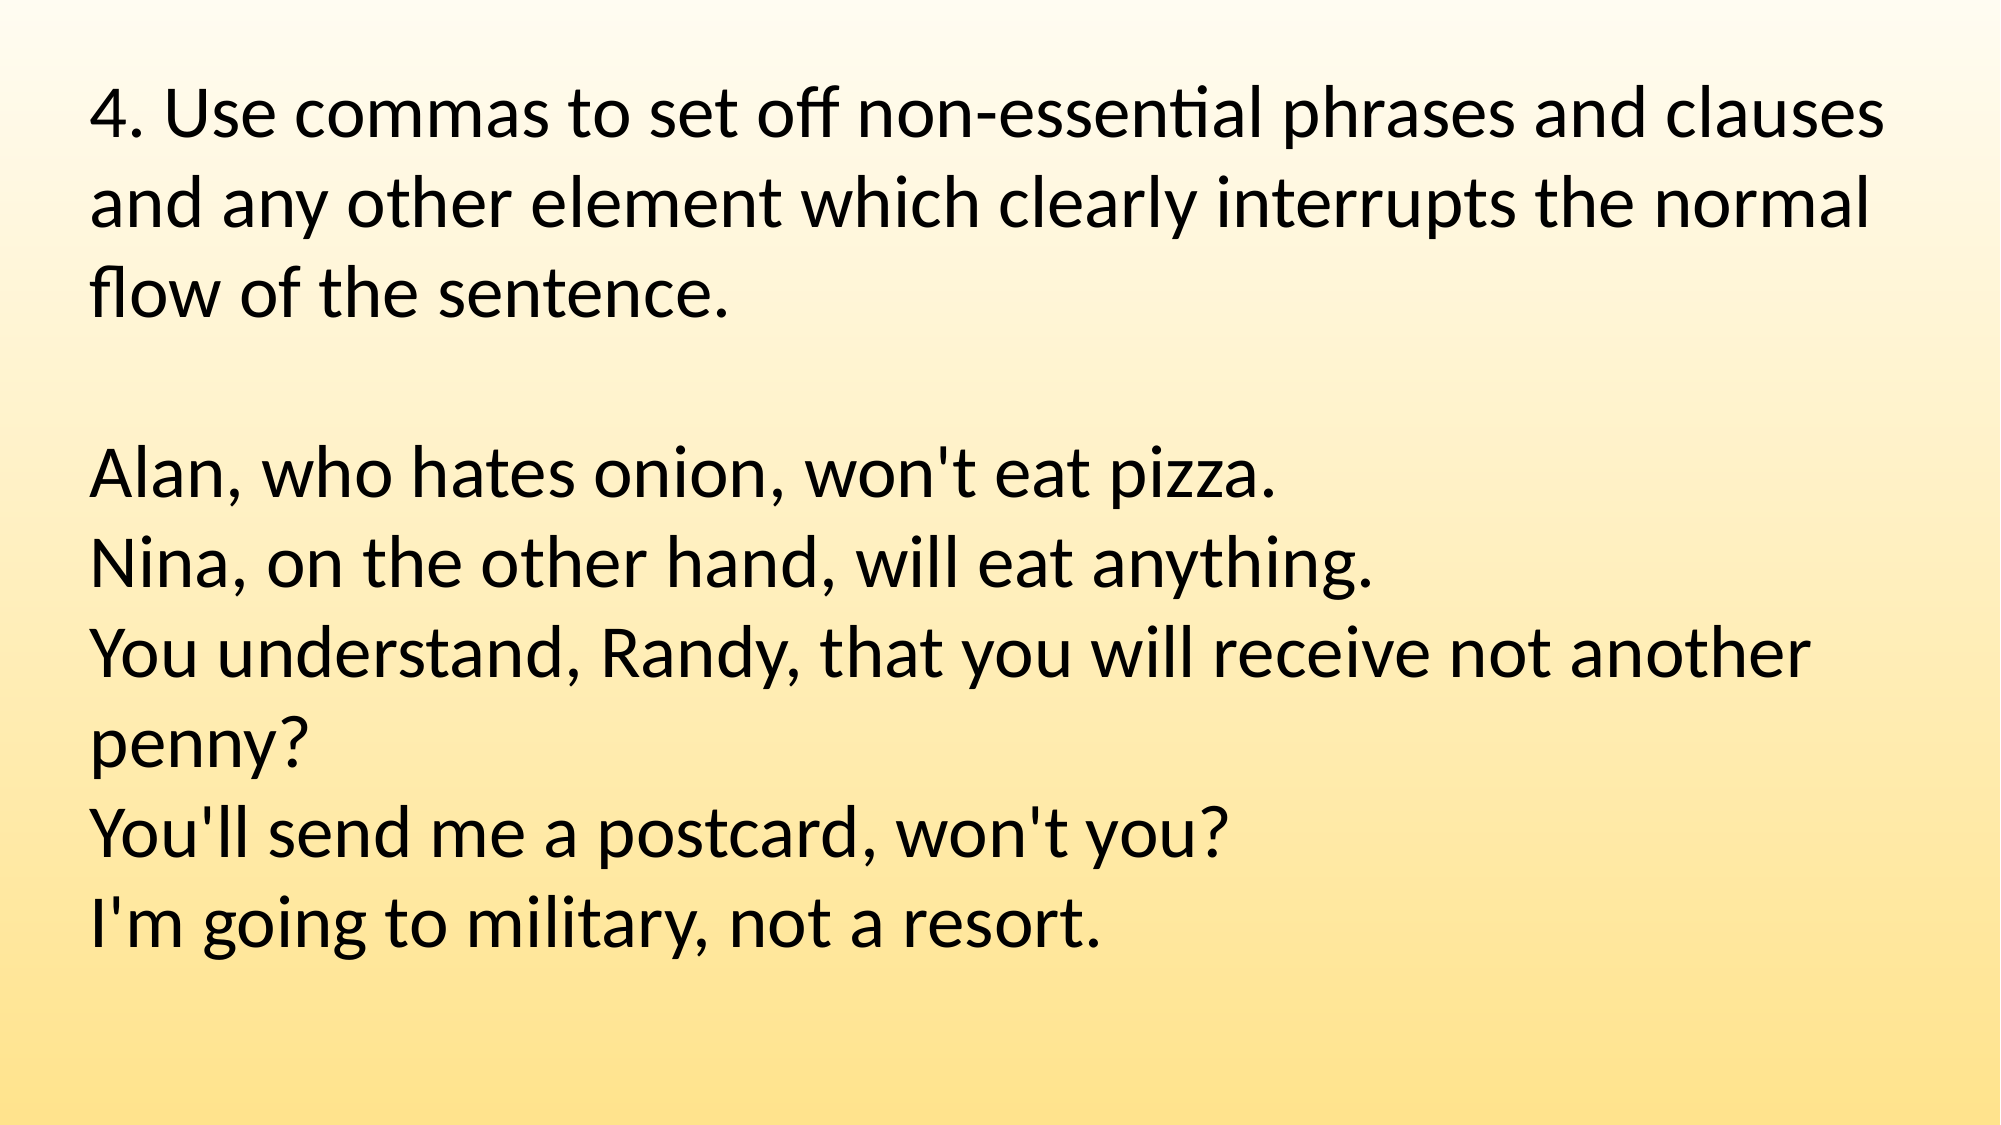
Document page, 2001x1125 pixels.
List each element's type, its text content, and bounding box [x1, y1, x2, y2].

text_box 4. Use commas to set off non-essential phrases and clauses and any other element which clearly interrupts the normal flow of the sentence. Alan, who hates onion, won't eat pizza. Nina, on the other hand, will eat anything. You understand, Randy, that you will receive not another penny? You'll send me a postcard, won't you? I'm going to military, not a resort. [75, 55, 1929, 971]
